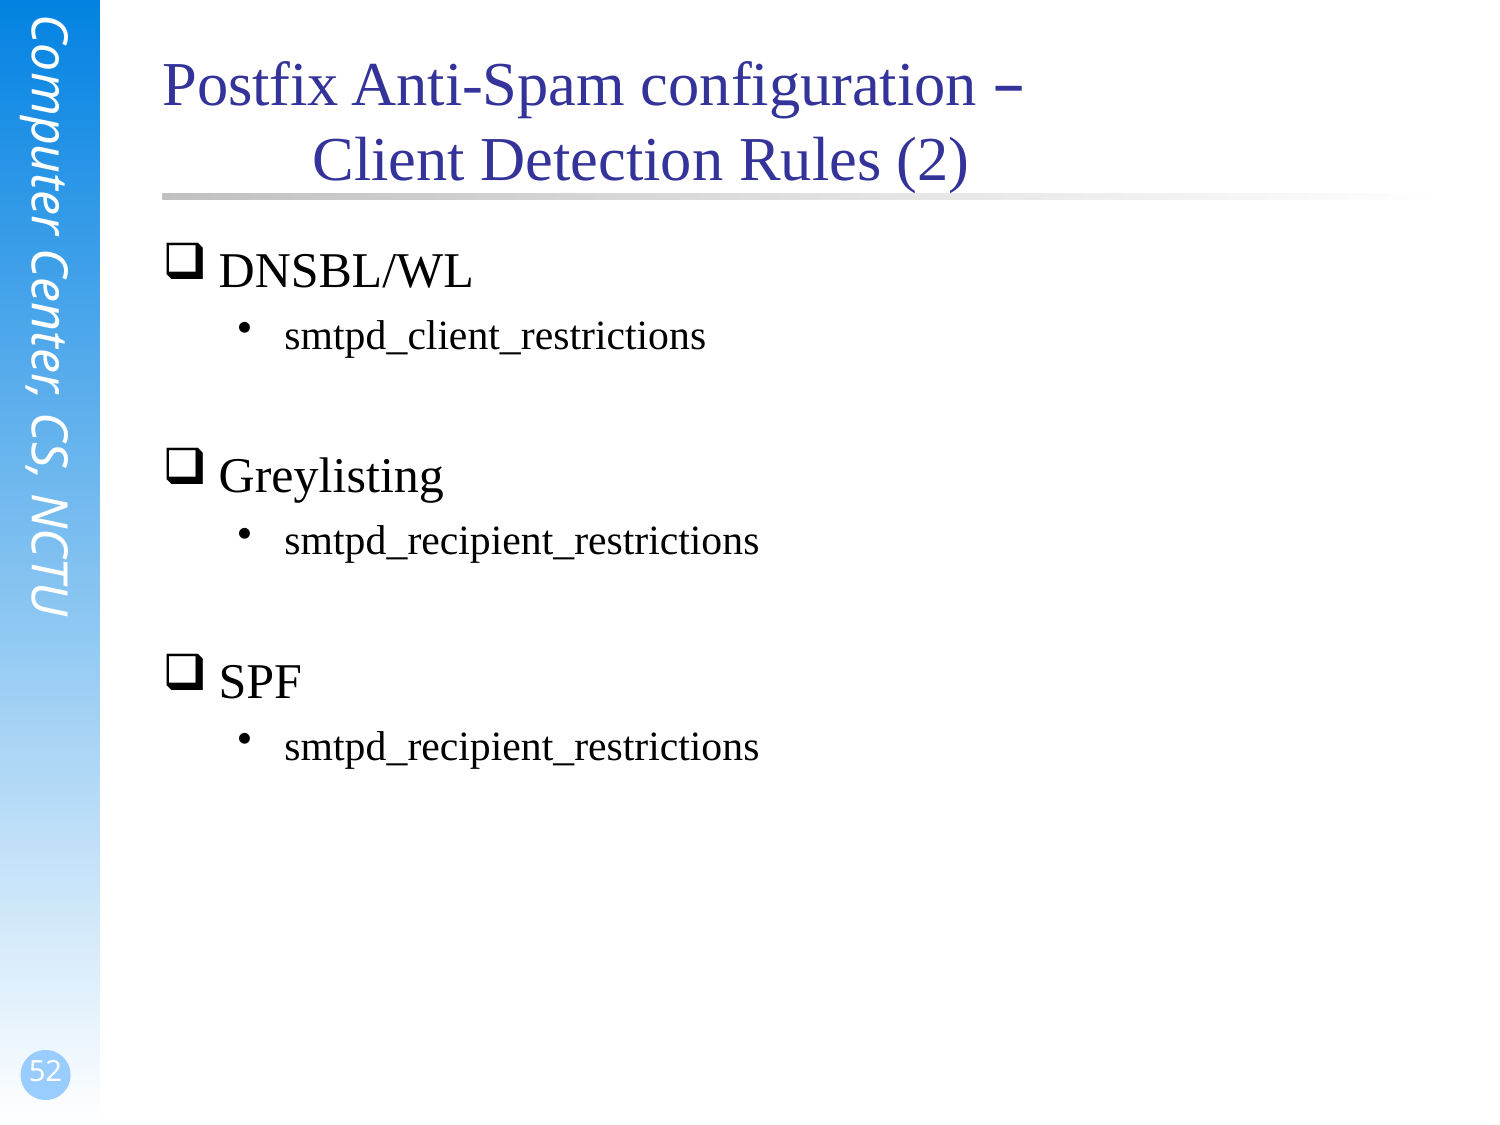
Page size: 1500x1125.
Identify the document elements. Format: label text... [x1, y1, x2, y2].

title Postfix Anti-Spam configuration – Client Detection Rules (2) [162, 42, 1438, 231]
list DNSBL/WL smtpd_client_restrictions Greylisting smtpd_recipient_restrictions SPF smtpd_recipient_restrictions [162, 237, 1438, 1000]
